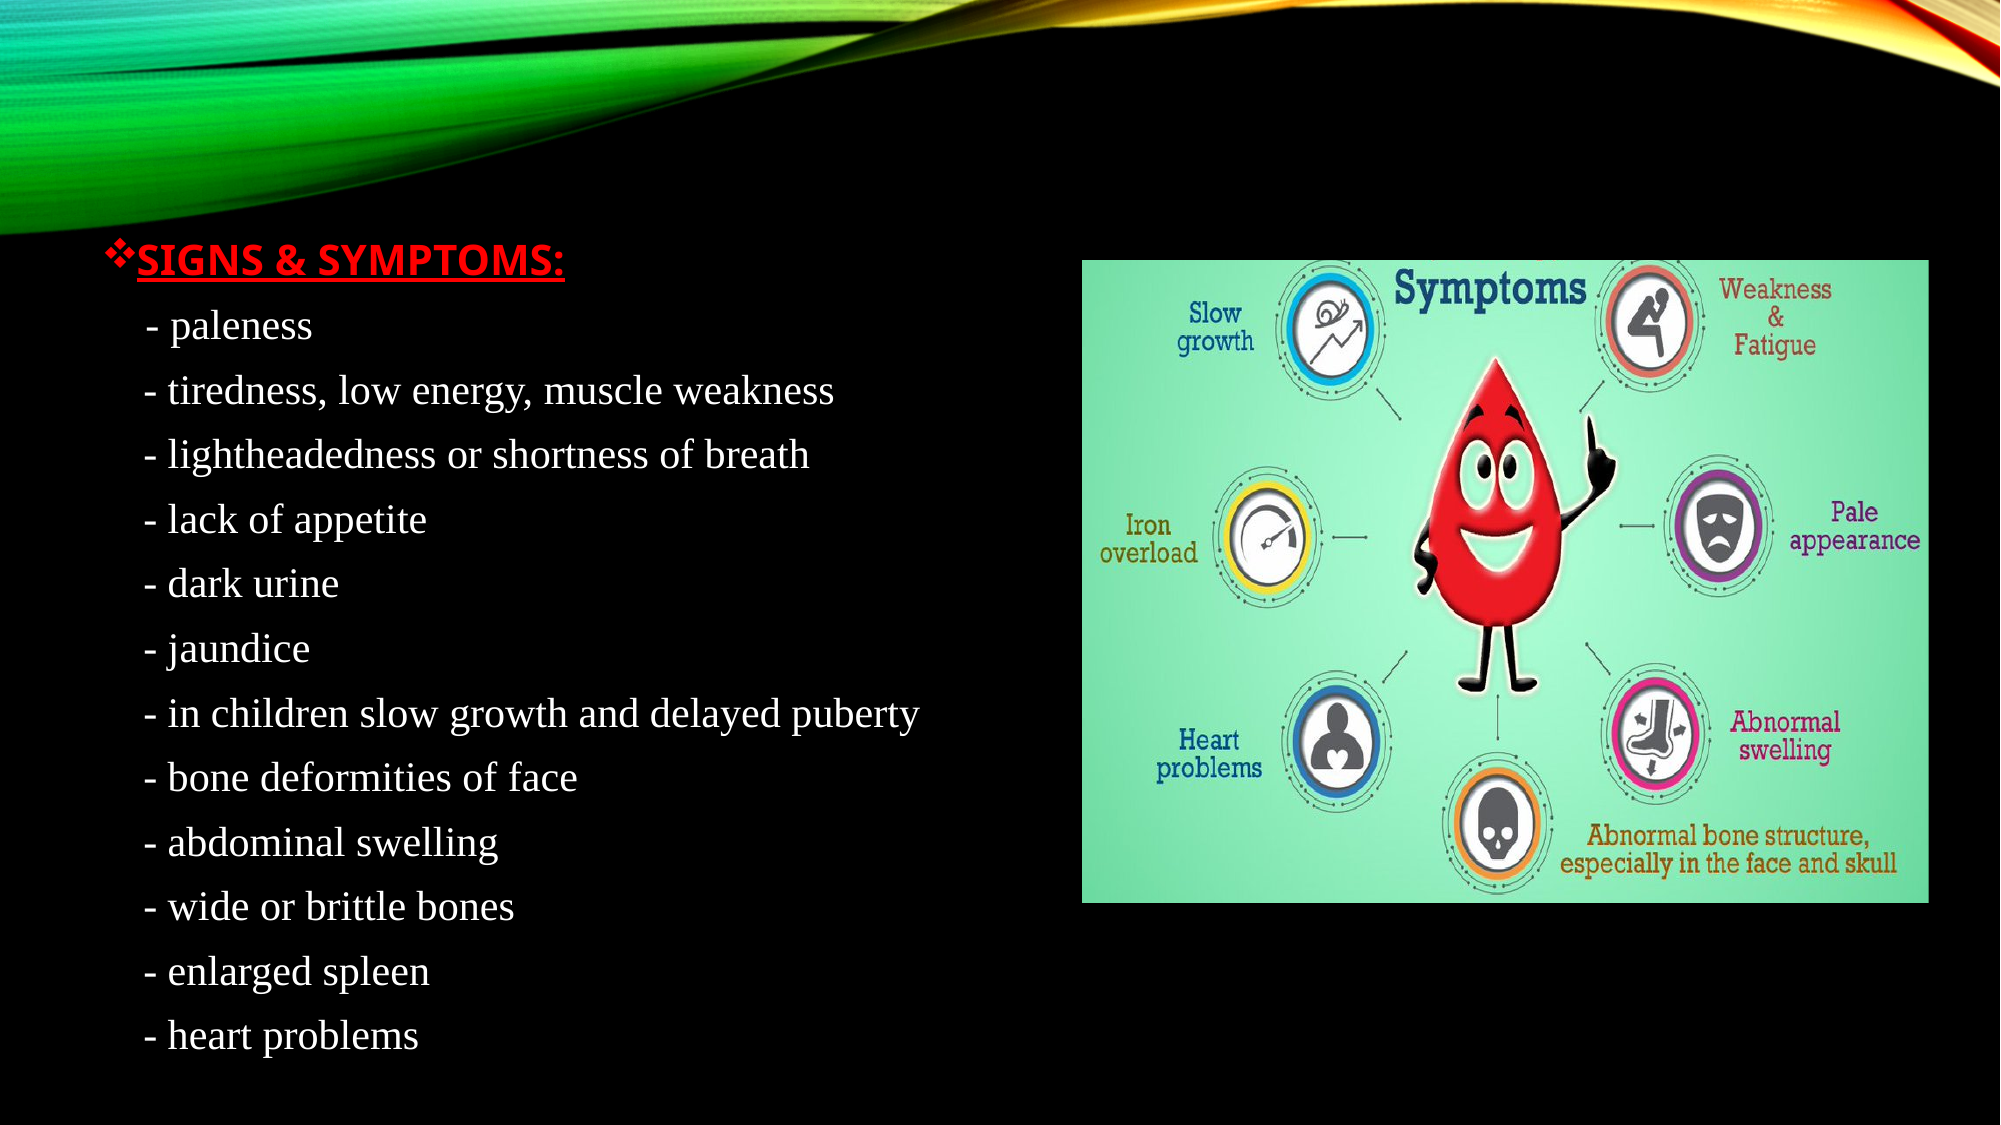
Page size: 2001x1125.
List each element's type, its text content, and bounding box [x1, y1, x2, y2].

picture [0, 0, 2000, 237]
list SIGNS & SYMPTOMS: - paleness - tiredness, low energy, muscle weakness - lightheadedness or shortness of breath - lack of appetite - dark urine - jaundice - in children slow growth and delayed puberty - bone deformities of face - abdominal swelling - wide or brittle bones - enlarged spleen - heart problems [86, 231, 1862, 1074]
picture [1081, 259, 1929, 903]
